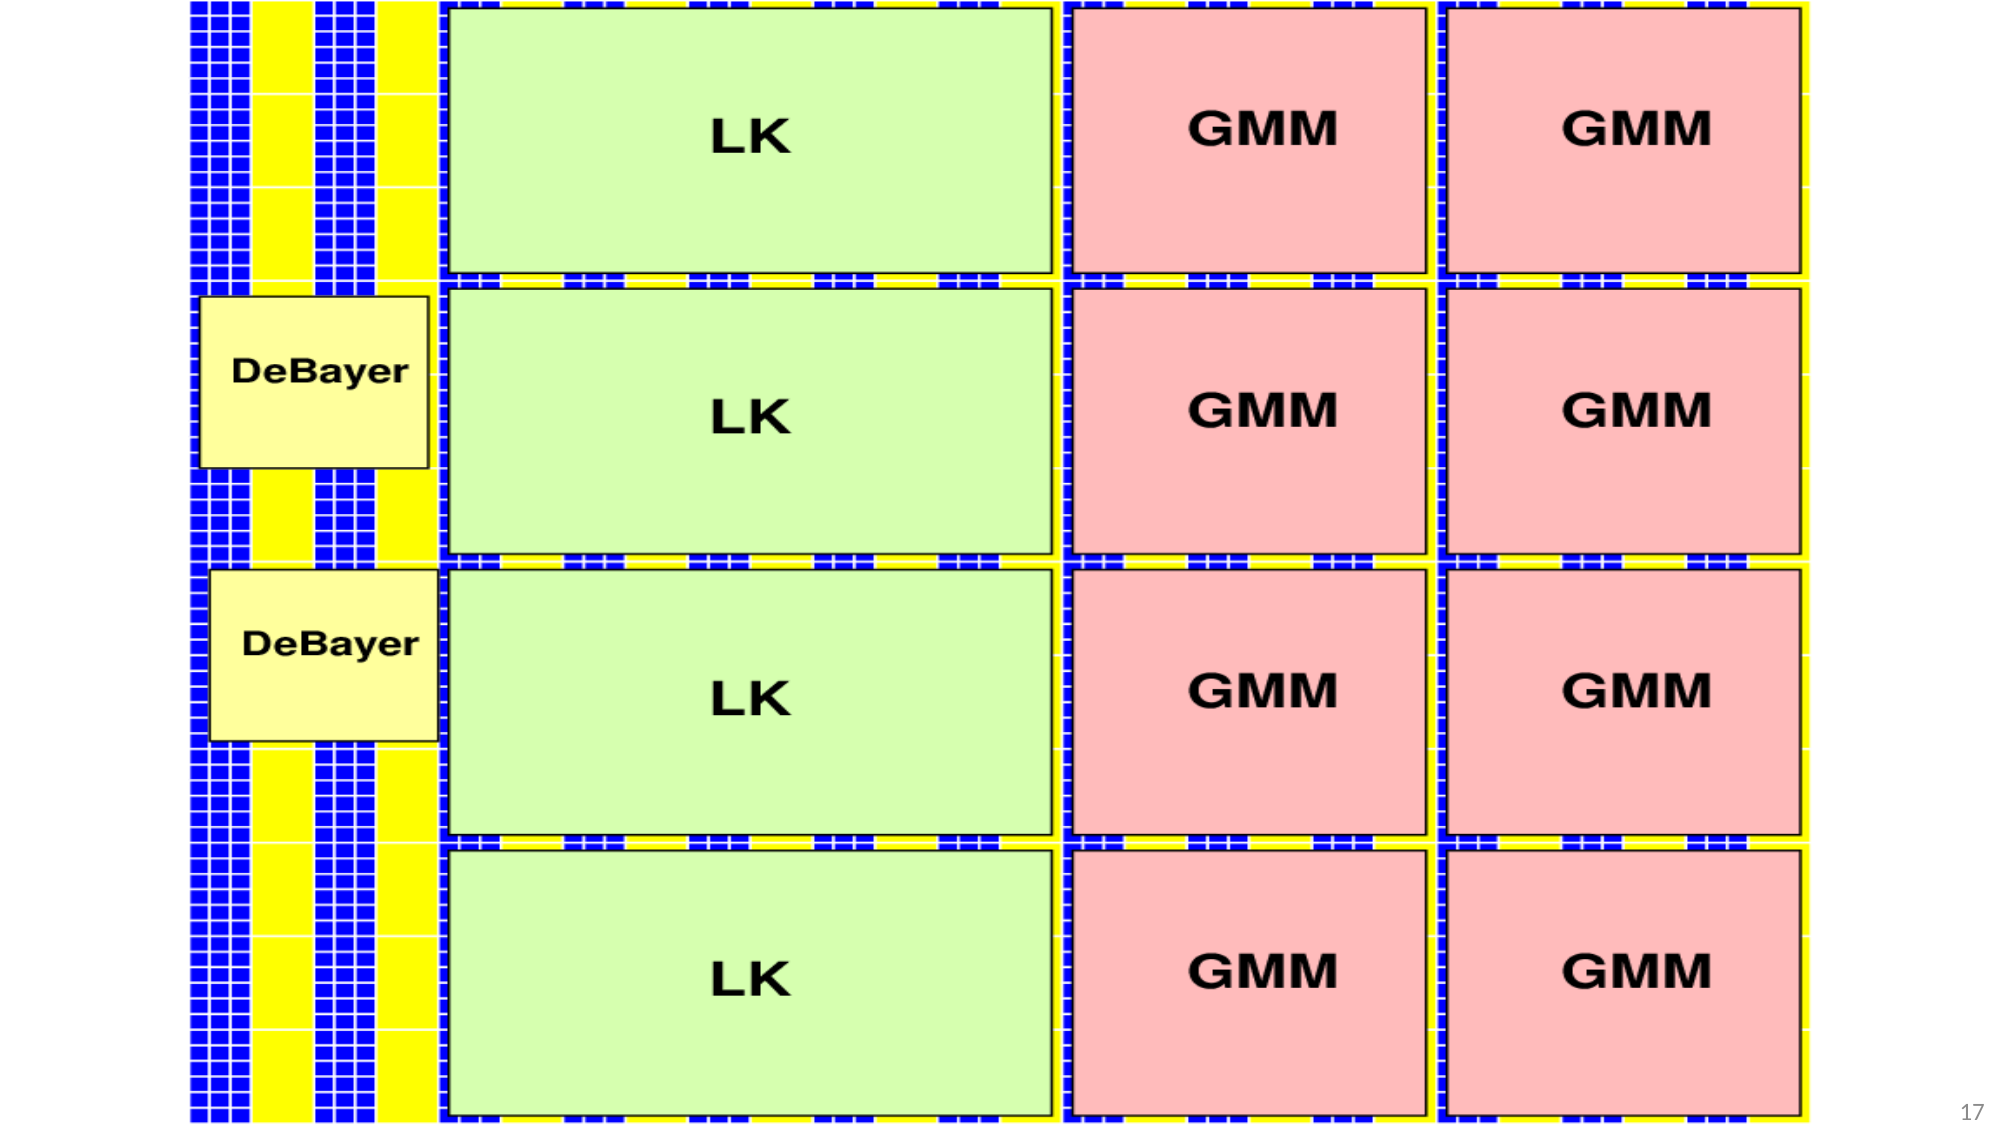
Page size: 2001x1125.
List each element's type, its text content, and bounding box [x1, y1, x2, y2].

slide_number 17 [1813, 1081, 2000, 1125]
picture [187, 0, 1813, 1125]
